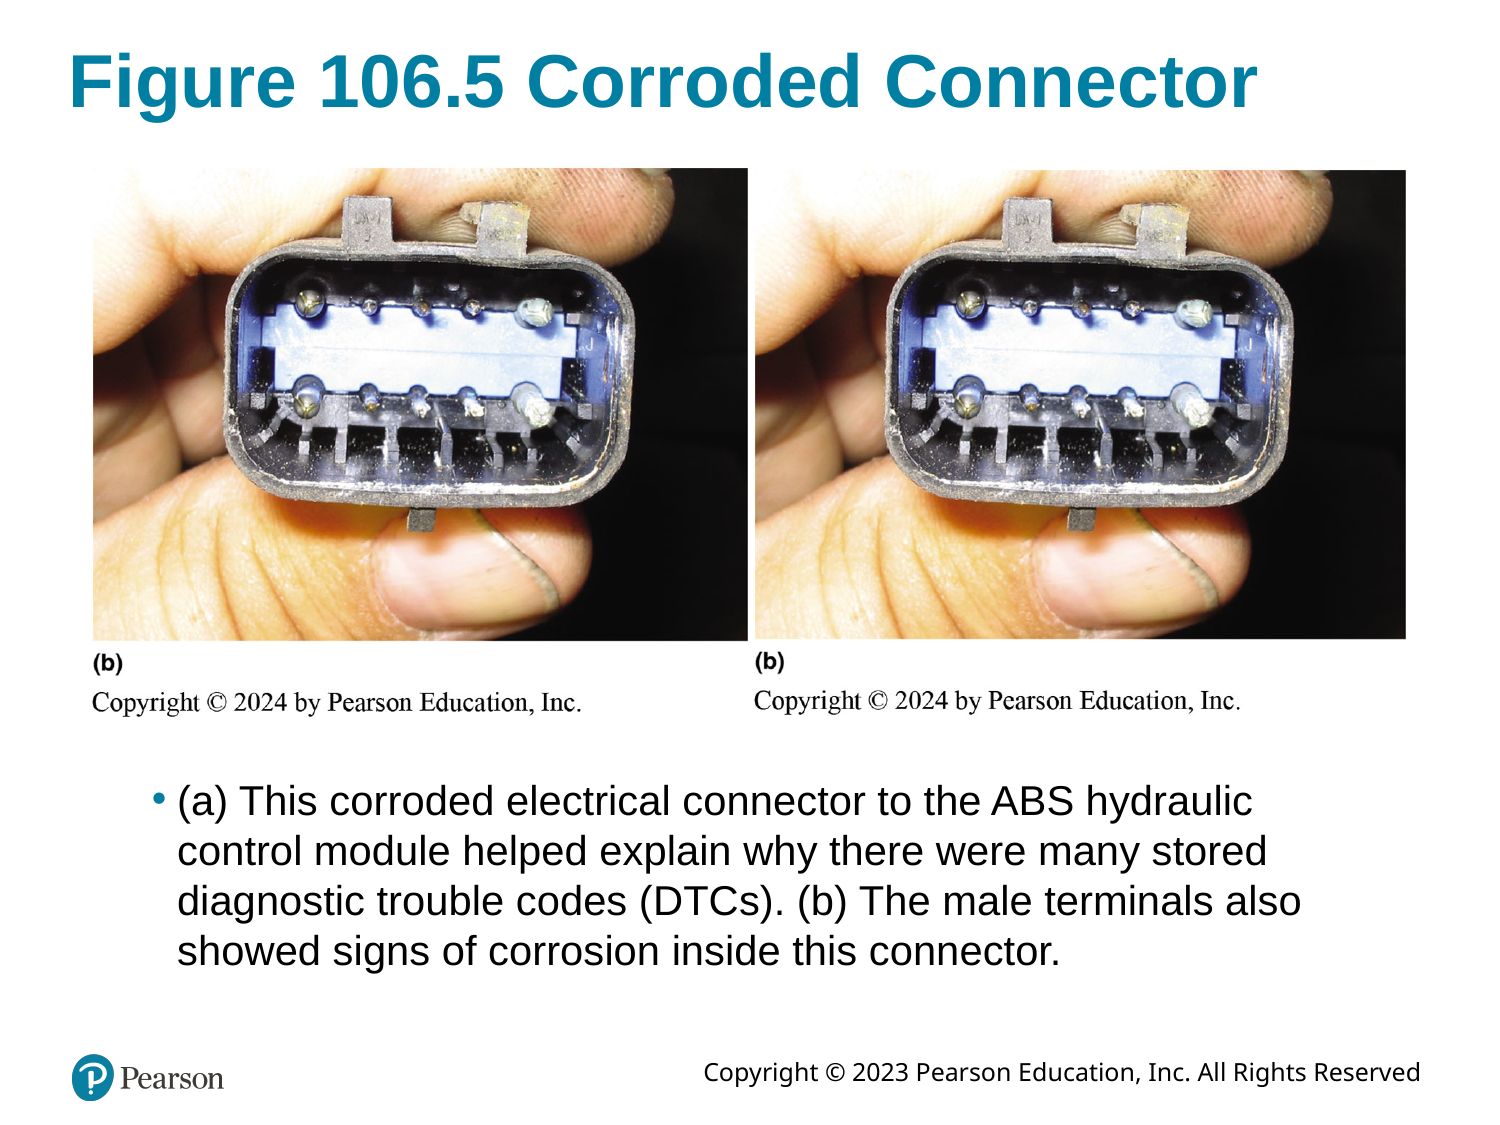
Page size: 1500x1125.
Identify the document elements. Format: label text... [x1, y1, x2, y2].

title Figure 106.5 Corroded Connector [68, 24, 1418, 131]
picture [80, 1063, 106, 1088]
picture [753, 168, 1407, 722]
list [90, 166, 750, 724]
picture [72, 1054, 88, 1070]
picture [98, 1054, 224, 1101]
picture [72, 1087, 83, 1101]
list (a) This corroded electrical connector to the ABS hydraulic control module helped explain why there were many stored diagnostic trouble codes (DTCs). (b) The male terminals also showed signs of corrosion inside this connector. [135, 765, 1363, 983]
